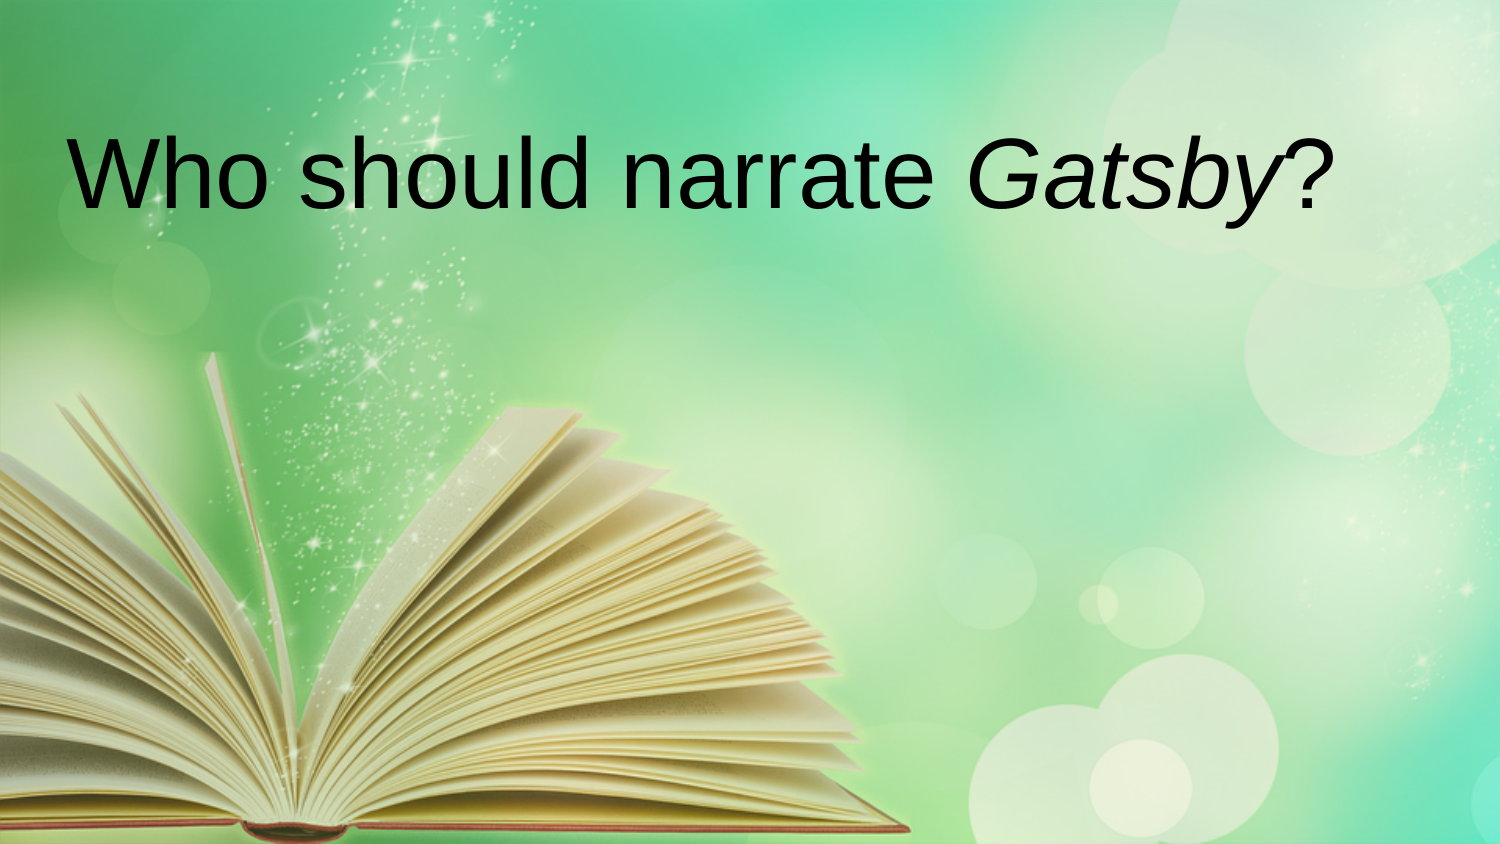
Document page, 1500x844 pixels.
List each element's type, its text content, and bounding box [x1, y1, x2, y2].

list Who should narrate Gatsby? [51, 75, 1449, 401]
picture [0, 0, 1500, 844]
